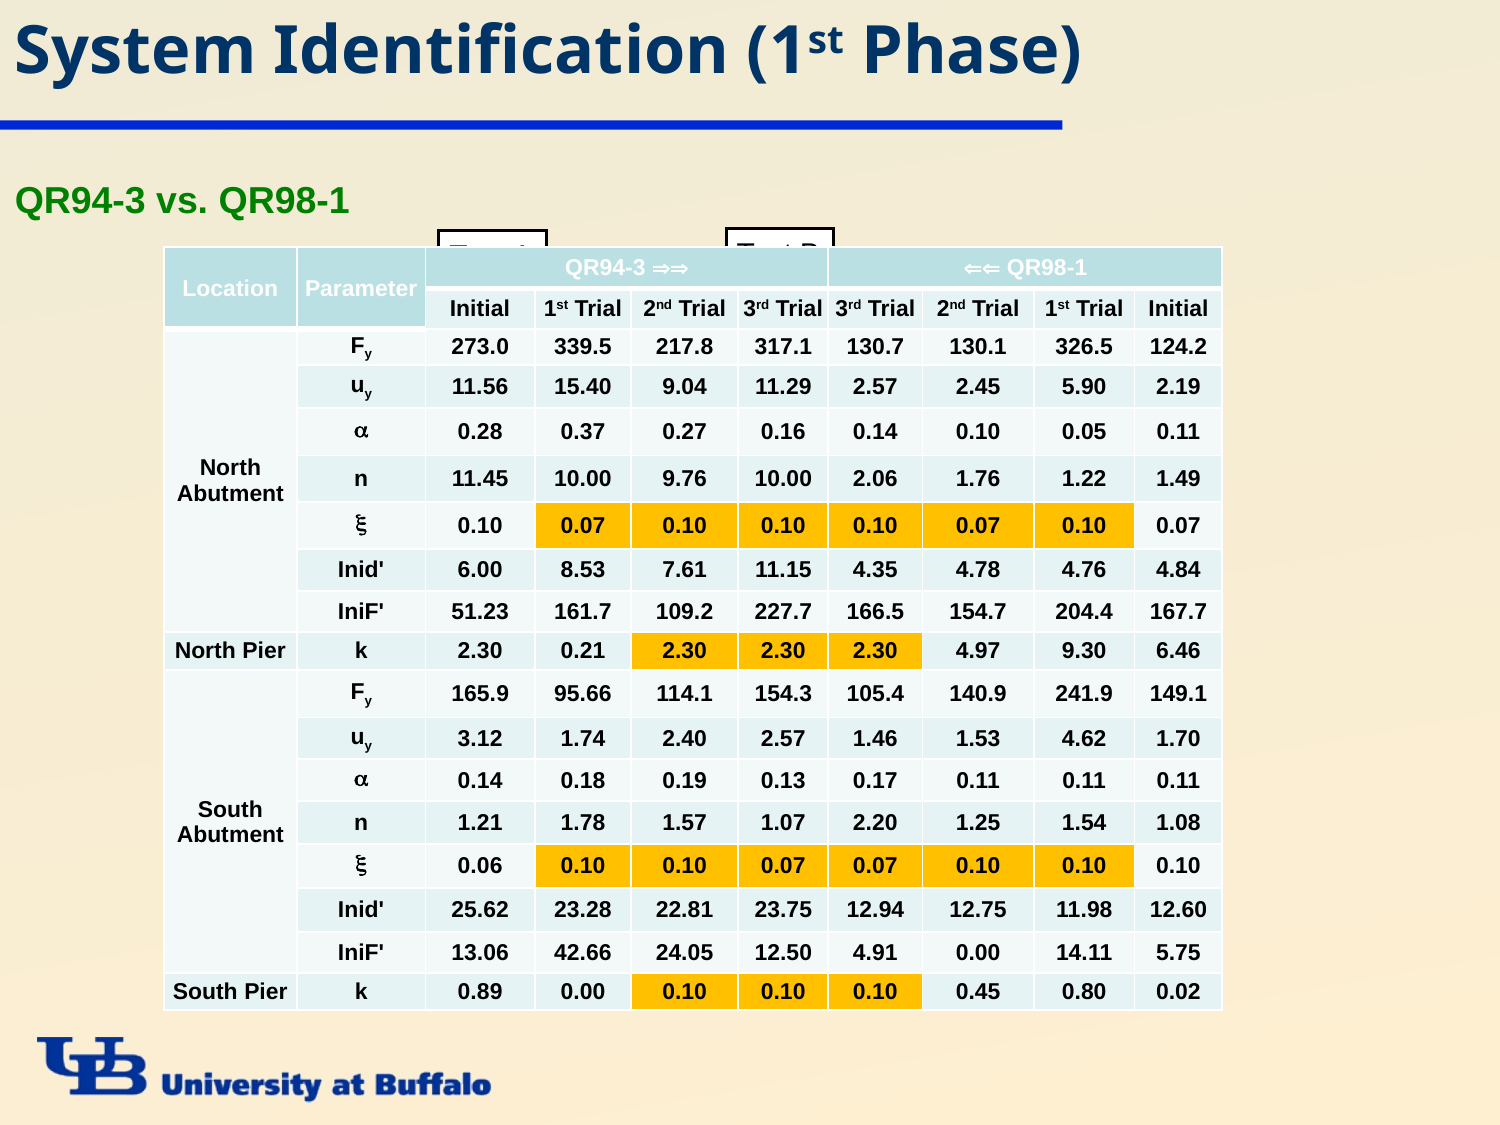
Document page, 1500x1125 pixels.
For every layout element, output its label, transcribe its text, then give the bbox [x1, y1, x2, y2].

table_cell 1.54 [1035, 802, 1134, 843]
table_cell 0.07 [829, 845, 922, 887]
table_cell Initial [1135, 291, 1221, 328]
table_cell 1.22 [1050, 456, 1134, 501]
table_cell 4.76 [1050, 550, 1134, 590]
picture [37, 1037, 501, 1103]
table_cell 227.7 [739, 604, 827, 631]
table_cell 0.10 [536, 845, 630, 887]
table_cell 0.00 [923, 933, 1033, 972]
table_cell 6.46 [1135, 633, 1221, 669]
table_cell 140.9 [923, 671, 1033, 717]
table_cell 0.11 [923, 760, 1033, 800]
table_cell 0.80 [1035, 974, 1134, 1009]
table_cell South Abutment [165, 671, 296, 972]
table_cell 5.75 [1135, 933, 1221, 972]
table_cell 154.3 [739, 671, 827, 717]
table_cell 1.78 [536, 802, 630, 843]
table_cell 1.08 [1135, 802, 1221, 843]
table_cell 0.10 [1135, 845, 1221, 887]
table_cell 1.70 [1135, 718, 1221, 758]
table_cell 0.11 [1135, 409, 1221, 455]
table_cell 0.21 [536, 633, 630, 669]
table_cell 1.25 [923, 802, 1033, 843]
table_cell 25.62 [426, 889, 534, 931]
table_cell uy [298, 718, 425, 758]
table_cell 0.89 [426, 974, 534, 1009]
table_cell  [298, 760, 425, 800]
table_cell 2.30 [829, 633, 922, 669]
table_cell 23.28 [536, 889, 630, 931]
table_cell 166.5 [829, 604, 922, 631]
table_cell 114.1 [632, 671, 737, 717]
table_cell 1.74 [536, 718, 630, 758]
table_cell 0.10 [632, 974, 737, 1009]
table_cell 4.91 [829, 933, 922, 972]
table_cell 161.7 [536, 604, 630, 631]
table_cell 149.1 [1135, 671, 1221, 717]
table_cell 0.17 [829, 760, 922, 800]
table_cell 2.57 [739, 718, 827, 758]
table_cell 13.06 [426, 933, 534, 972]
table_cell 2.40 [632, 718, 737, 758]
table_cell 14.11 [1035, 933, 1134, 972]
table_cell 12.50 [739, 933, 827, 972]
table_cell South Pier [165, 974, 296, 1009]
table_cell 42.66 [536, 933, 630, 972]
table_cell 124.2 [1135, 330, 1221, 364]
table_cell Fy [298, 671, 425, 717]
table_cell 4.97 [923, 633, 1033, 669]
table_cell  [298, 845, 425, 887]
text_box QR94-3 vs. QR98-1 [0, 168, 1500, 229]
table_cell 0.18 [536, 760, 630, 800]
table_cell 0.10 [923, 845, 1033, 887]
table_cell 0.00 [536, 974, 630, 1009]
table_cell 167.7 [1135, 592, 1221, 631]
table_cell 0.02 [1135, 974, 1221, 1009]
table_cell 0.13 [739, 760, 827, 800]
table_cell 5.90 [1050, 366, 1134, 407]
table_cell 2.30 [739, 633, 827, 669]
table_cell 0.10 [739, 974, 827, 1009]
table_cell 0.19 [632, 760, 737, 800]
table_cell 3.12 [426, 718, 534, 758]
table_cell IniF' [298, 933, 425, 972]
text_box System Identification (1st Phase) [0, 0, 1500, 168]
table_cell 51.23 [426, 604, 534, 631]
table_cell 2.30 [632, 633, 737, 669]
table_cell 4.62 [1035, 718, 1134, 758]
table_cell 11.98 [1035, 889, 1134, 931]
table_cell 4.84 [1135, 550, 1221, 590]
table_cell 2.30 [426, 633, 534, 669]
table_cell n [298, 802, 425, 843]
table_cell North Pier [165, 633, 296, 669]
table_cell 154.7 [923, 604, 1033, 631]
table_cell 1st Trial [1050, 291, 1134, 328]
table_cell 0.10 [1050, 503, 1134, 548]
table_cell 2.20 [829, 802, 922, 843]
table_cell 0.06 [426, 845, 534, 887]
table_cell Inid' [298, 889, 425, 931]
table_cell 241.9 [1035, 671, 1134, 717]
table_cell 12.75 [923, 889, 1033, 931]
table_cell 0.14 [426, 760, 534, 800]
table_cell 23.75 [739, 889, 827, 931]
table_cell 105.4 [829, 671, 922, 717]
table_cell 0.07 [739, 845, 827, 887]
table_header Location [165, 248, 222, 326]
table_cell 326.5 [1050, 330, 1134, 364]
table_cell 95.66 [536, 671, 630, 717]
table_cell 0.05 [1050, 409, 1134, 455]
table_cell IniF' [298, 604, 425, 631]
table_cell k [298, 974, 425, 1009]
table_cell 2.19 [1135, 366, 1221, 407]
table_cell 9.30 [1035, 633, 1134, 669]
table_cell 0.10 [829, 974, 922, 1009]
table_cell 165.9 [426, 671, 534, 717]
table_cell 0.11 [1035, 760, 1134, 800]
table_cell 24.05 [632, 933, 737, 972]
table_header  QR98-1 [1050, 248, 1221, 286]
table_cell 1.07 [739, 802, 827, 843]
table_cell 1.21 [426, 802, 534, 843]
table_cell 12.94 [829, 889, 922, 931]
table_cell 22.81 [632, 889, 737, 931]
table_cell 204.4 [1035, 592, 1134, 631]
table_cell 1.53 [923, 718, 1033, 758]
table_cell 0.10 [1035, 845, 1134, 887]
table_cell 0.11 [1135, 760, 1221, 800]
table_cell 109.2 [632, 604, 737, 631]
table_cell 0.10 [632, 845, 737, 887]
table_cell 1.46 [829, 718, 922, 758]
picture [227, 227, 1045, 596]
table_cell 12.60 [1135, 889, 1221, 931]
table_cell k [298, 633, 425, 669]
table_cell 0.45 [923, 974, 1033, 1009]
table_cell 1.57 [632, 802, 737, 843]
table_cell 1.49 [1135, 456, 1221, 501]
table_cell 0.07 [1135, 503, 1221, 548]
table_cell North Abutment [165, 332, 296, 631]
